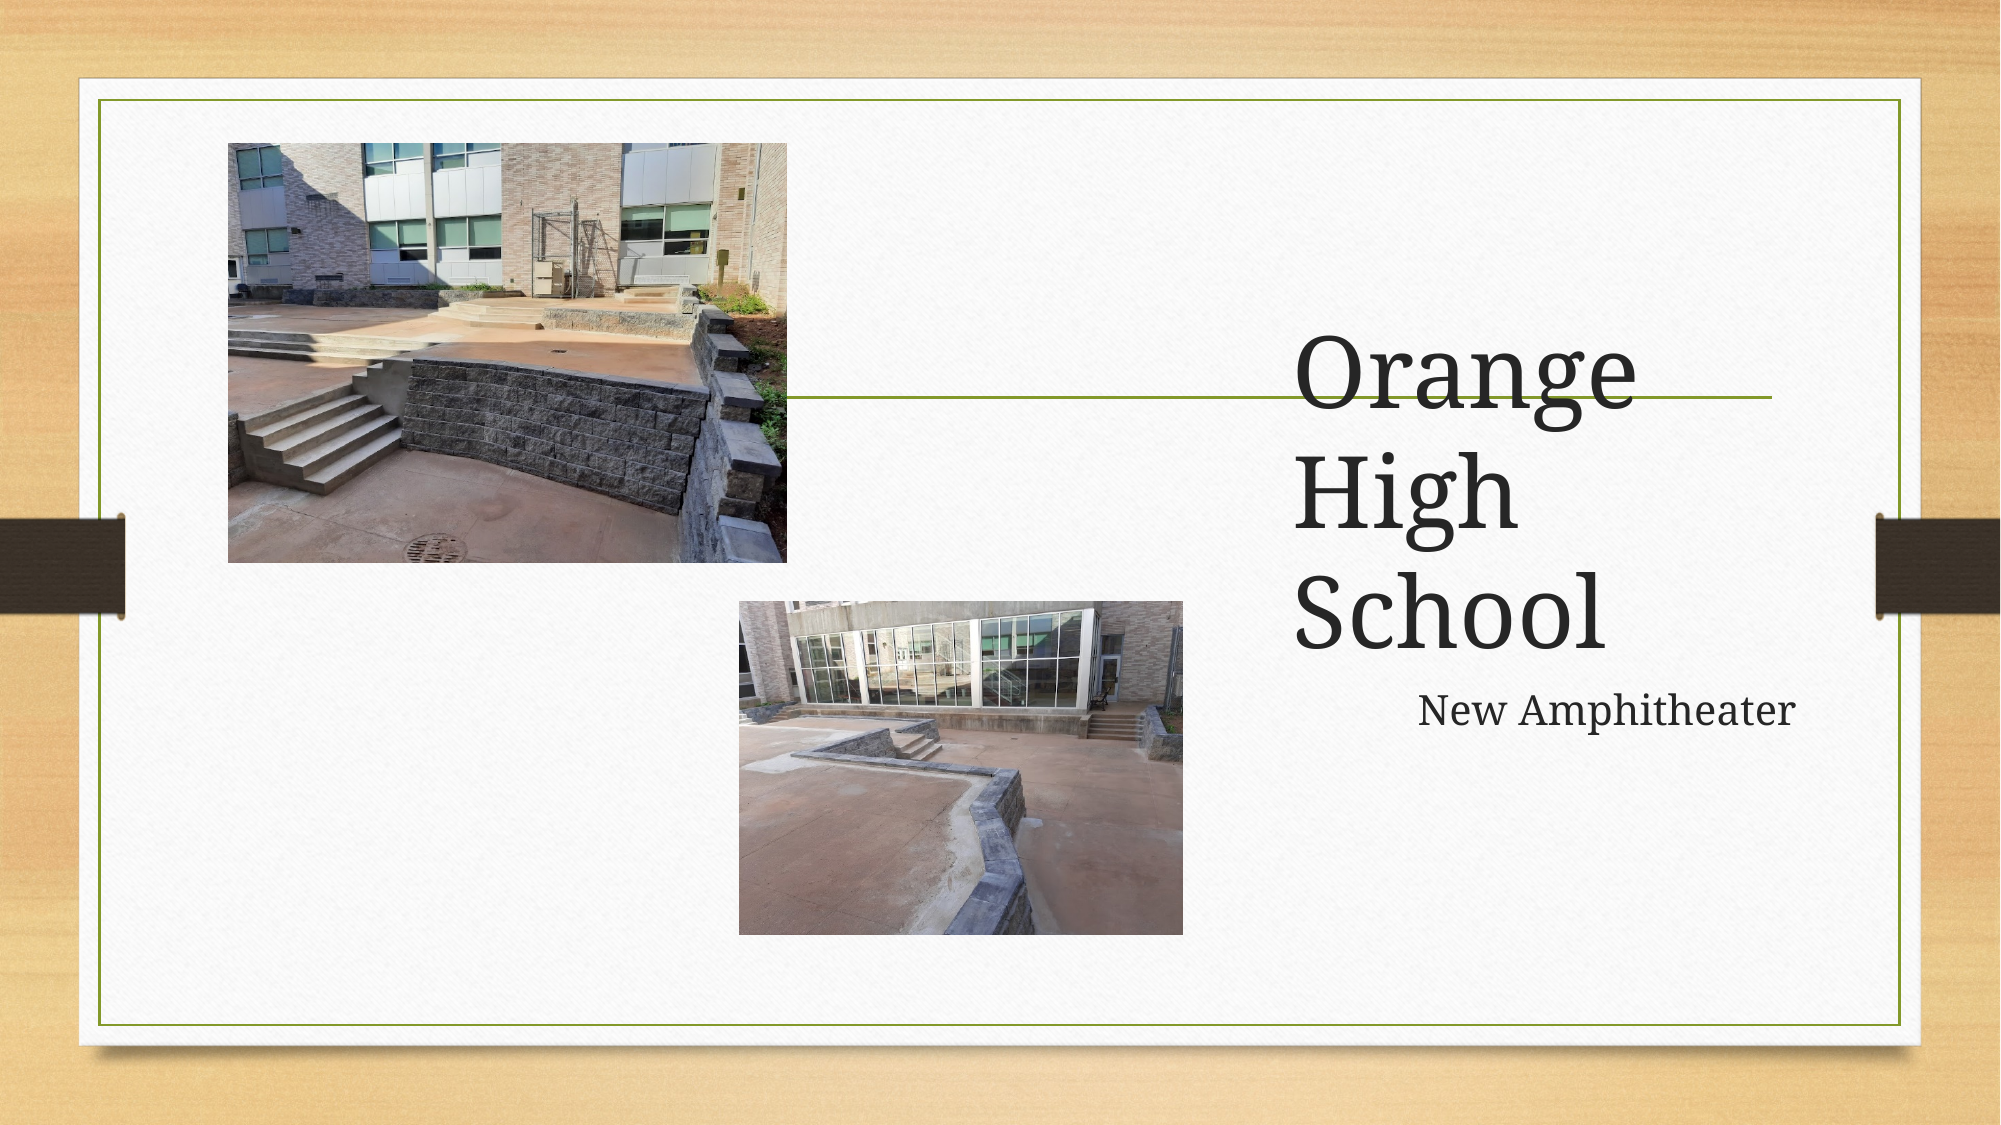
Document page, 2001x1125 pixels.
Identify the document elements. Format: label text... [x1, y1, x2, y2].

title Orange High School [1278, 110, 1795, 676]
list New Amphitheater [1381, 675, 1898, 1014]
picture [0, 0, 2001, 1125]
